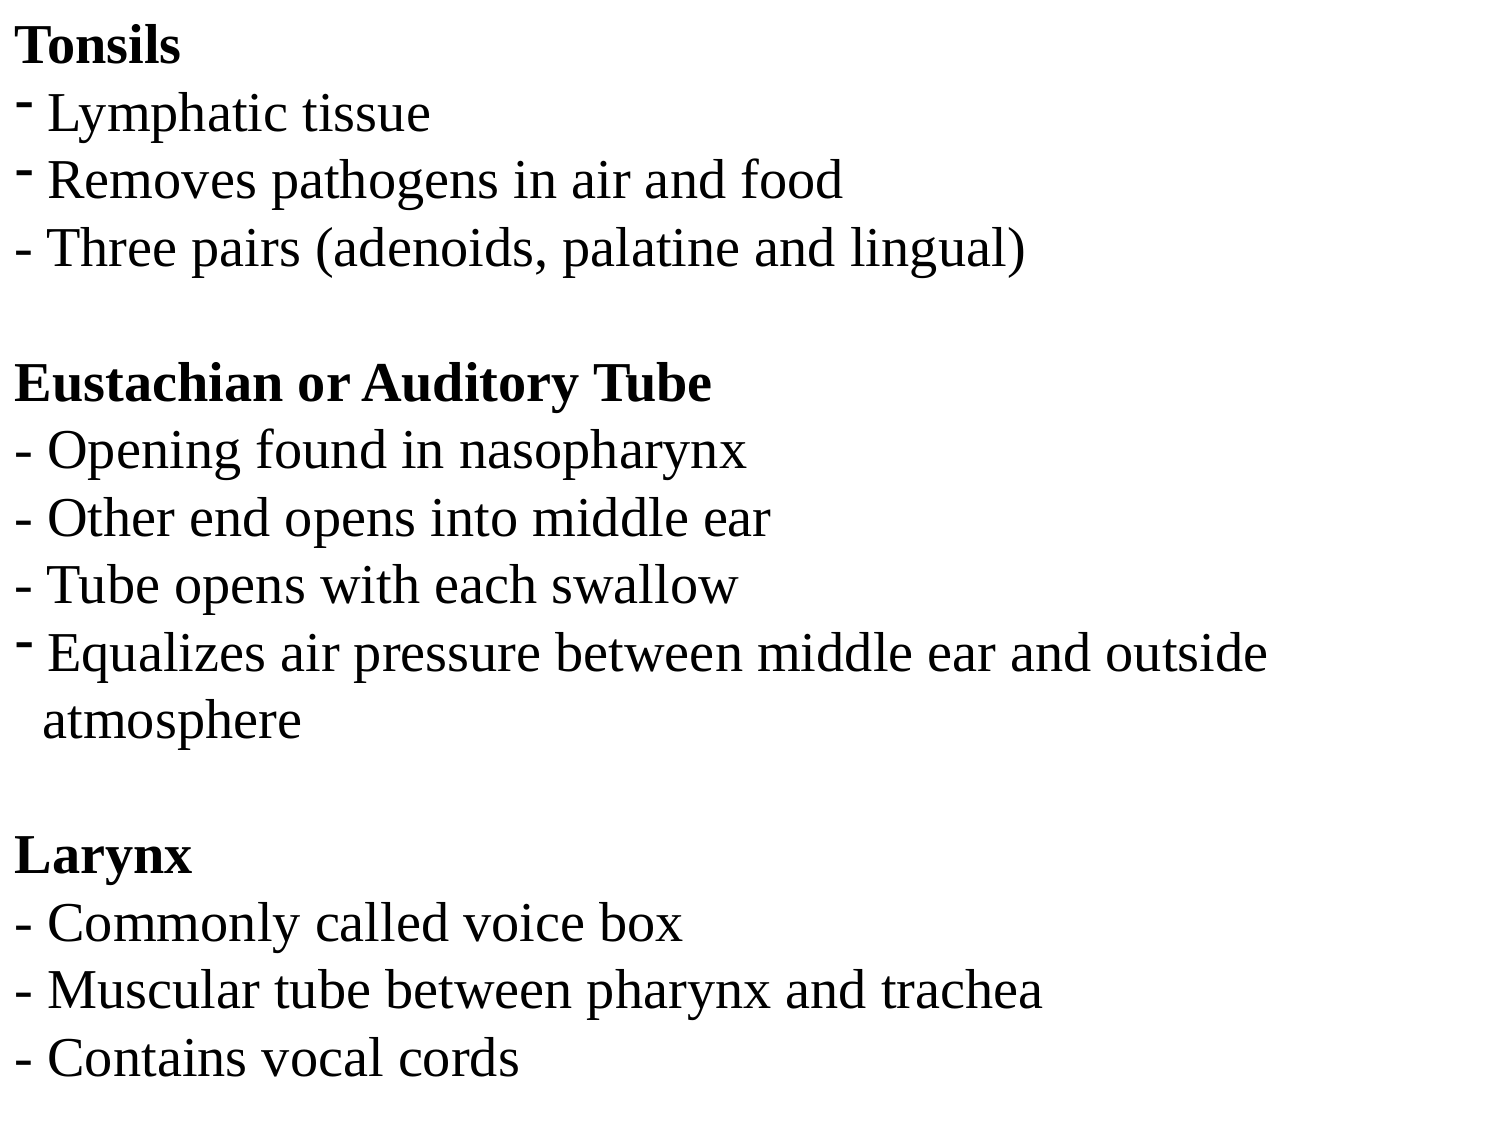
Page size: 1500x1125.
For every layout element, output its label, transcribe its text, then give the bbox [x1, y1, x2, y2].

text_box Tonsils Lymphatic tissue Removes pathogens in air and food - Three pairs (adenoids, palatine and lingual) Eustachian or Auditory Tube - Opening found in nasopharynx - Other end opens into middle ear - Tube opens with each swallow Equalizes air pressure between middle ear and outside atmosphere Larynx - Commonly called voice box - Muscular tube between pharynx and trachea - Contains vocal cords [0, 0, 1500, 1095]
